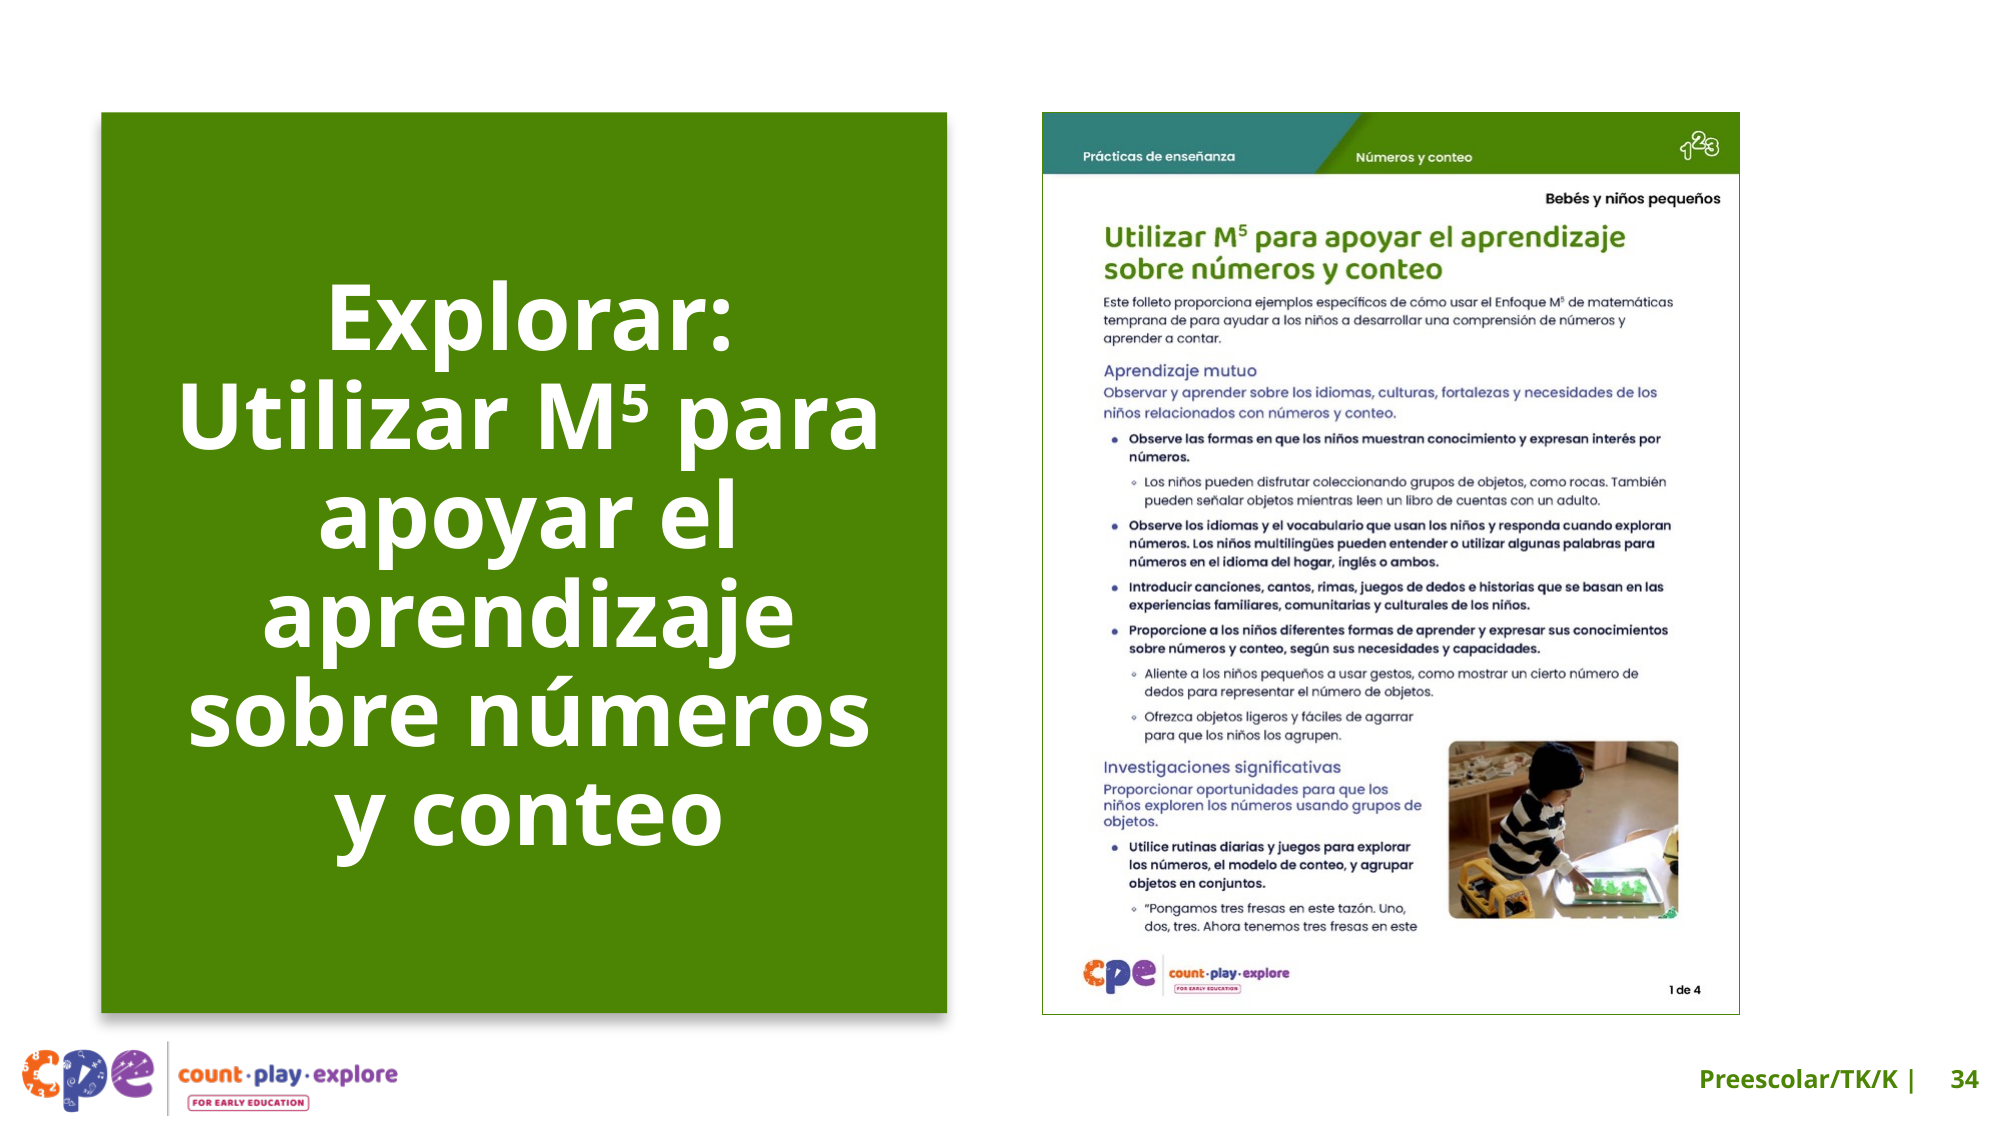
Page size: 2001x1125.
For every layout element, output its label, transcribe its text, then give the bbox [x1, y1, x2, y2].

picture [1042, 112, 1740, 1015]
title Explorar: Utilizar M5 para apoyar el aprendizaje sobre números y conteo [159, 264, 900, 948]
picture [22, 1041, 398, 1116]
